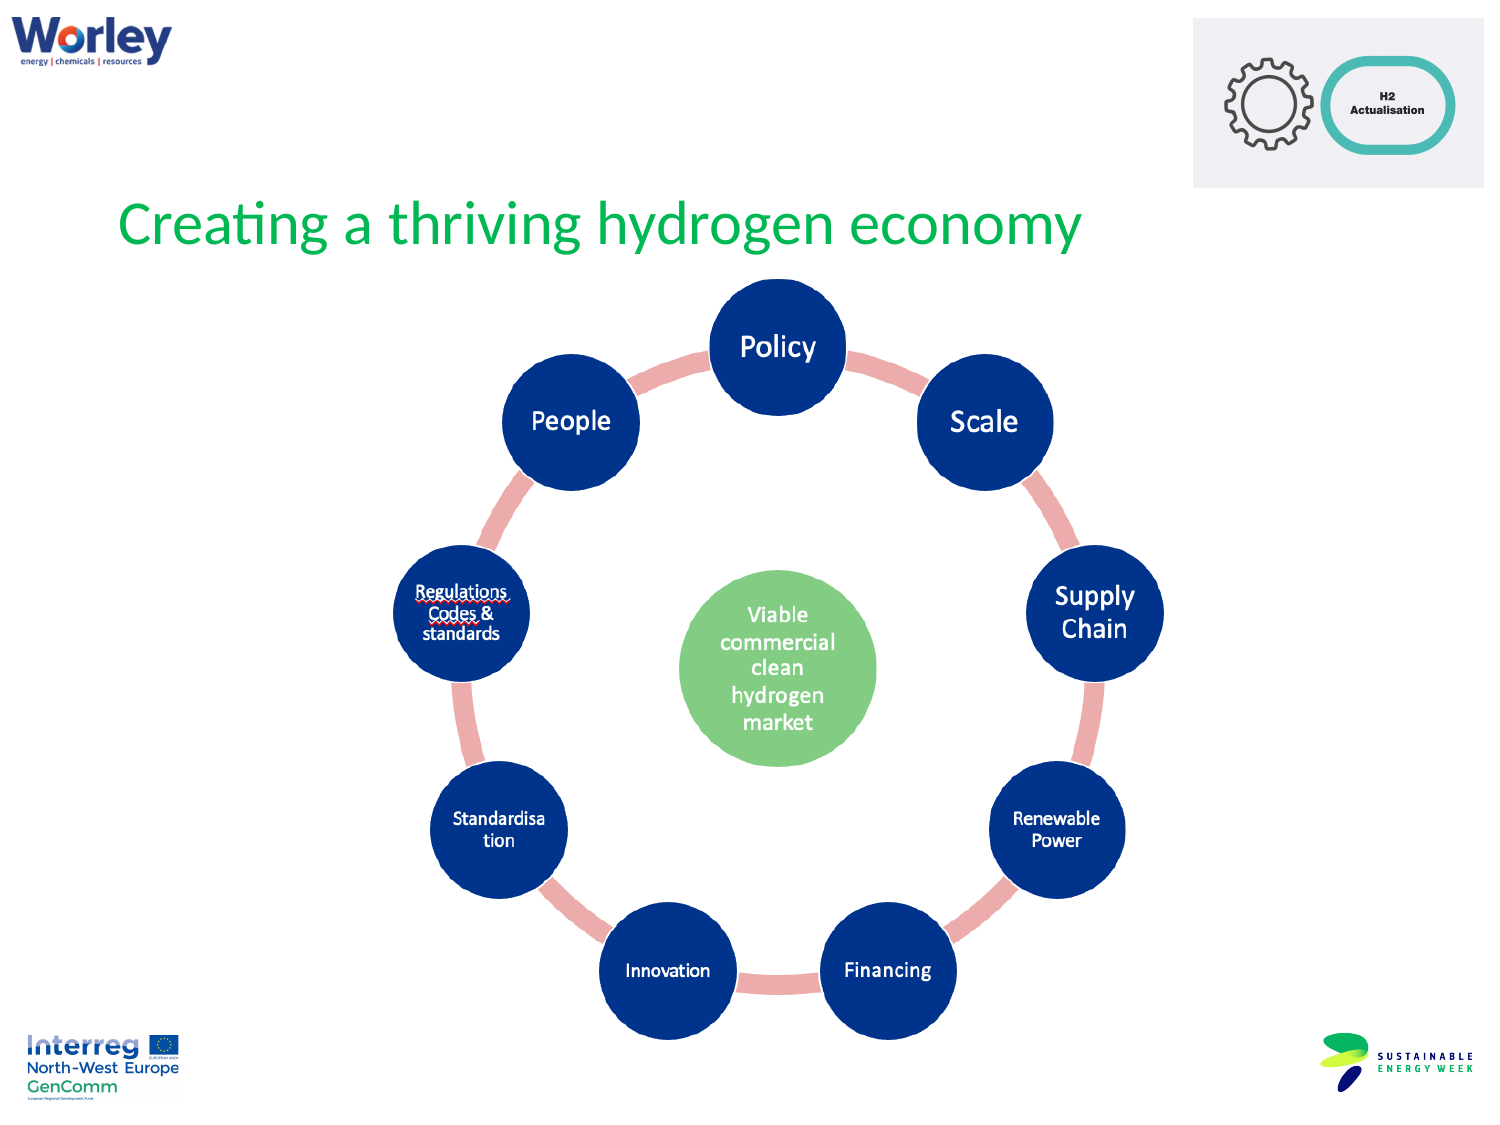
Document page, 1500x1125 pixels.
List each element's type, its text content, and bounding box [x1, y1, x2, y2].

picture [27, 1035, 179, 1102]
title Creating a thriving hydrogen economy [103, 115, 1397, 334]
picture [294, 248, 1230, 1055]
picture [1287, 1001, 1500, 1125]
picture [0, 0, 189, 81]
picture [1192, 18, 1485, 189]
